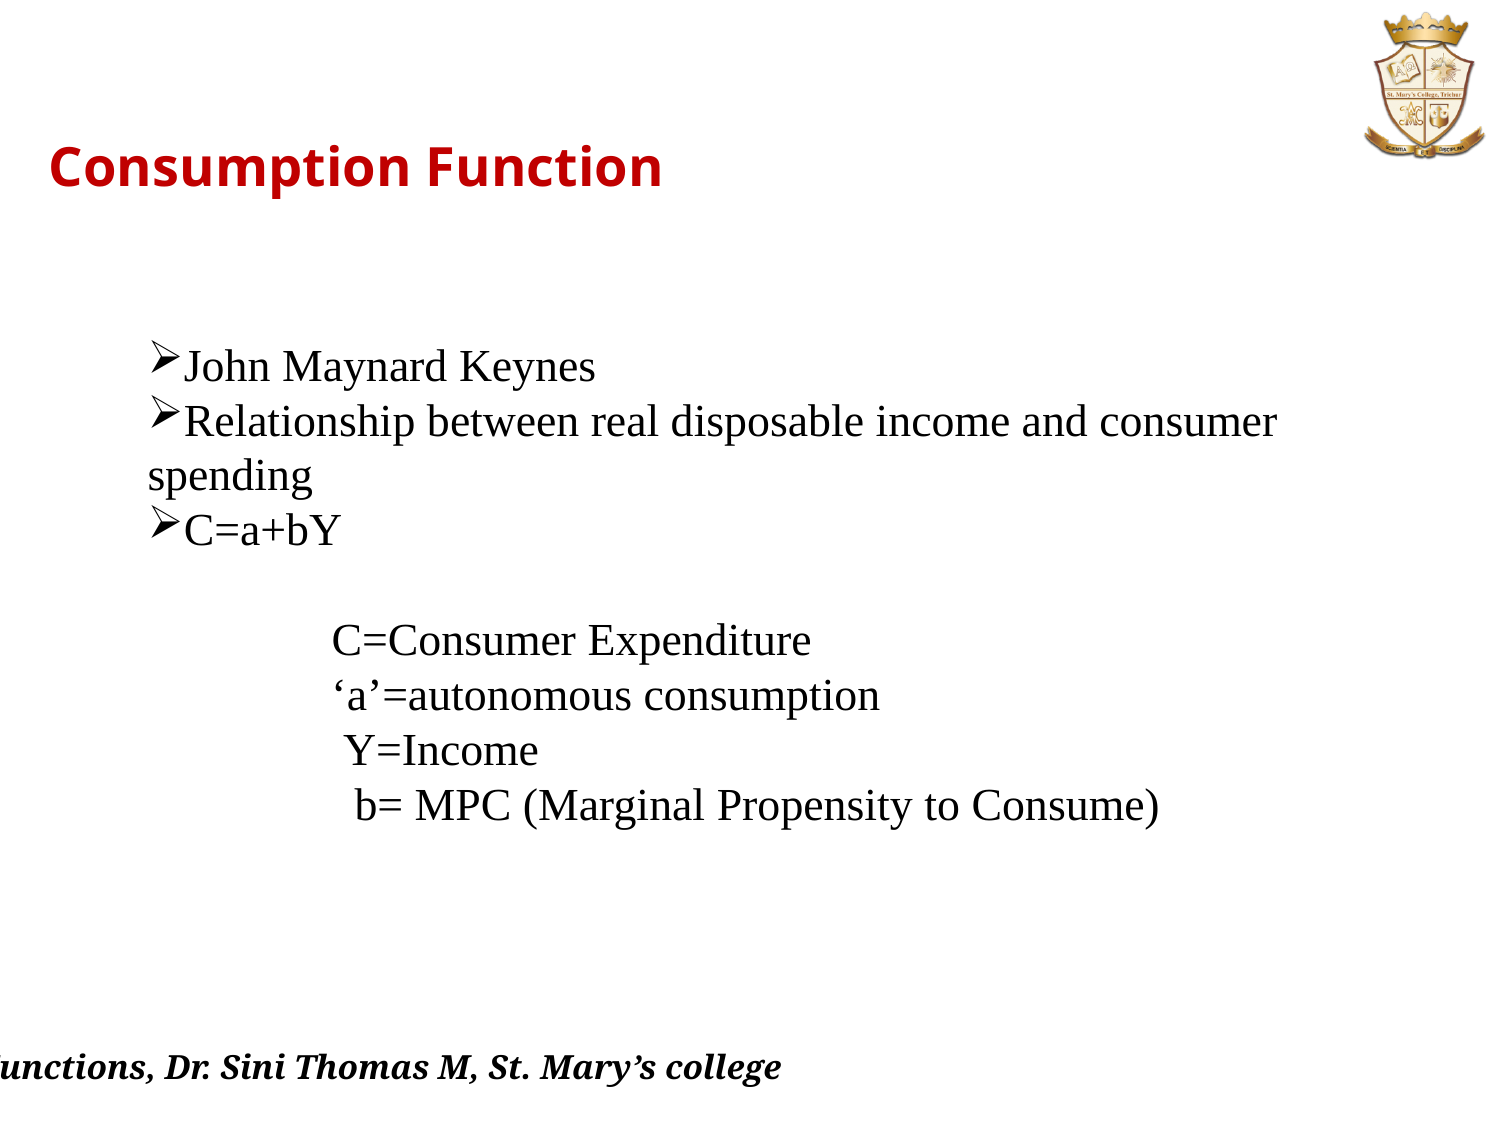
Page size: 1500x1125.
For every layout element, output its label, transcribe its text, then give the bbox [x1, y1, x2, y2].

text_box Consumption Function [34, 124, 967, 205]
text_box John Maynard Keynes Relationship between real disposable income and consumer spending C=a+bY C=Consumer Expenditure ‘a’=autonomous consumption Y=Income b= MPC (Marginal Propensity to Consume) [132, 327, 1303, 838]
picture [1342, 0, 1500, 183]
text_box Functions, Dr. Sini Thomas M, St. Mary’s college [0, 1018, 798, 1124]
